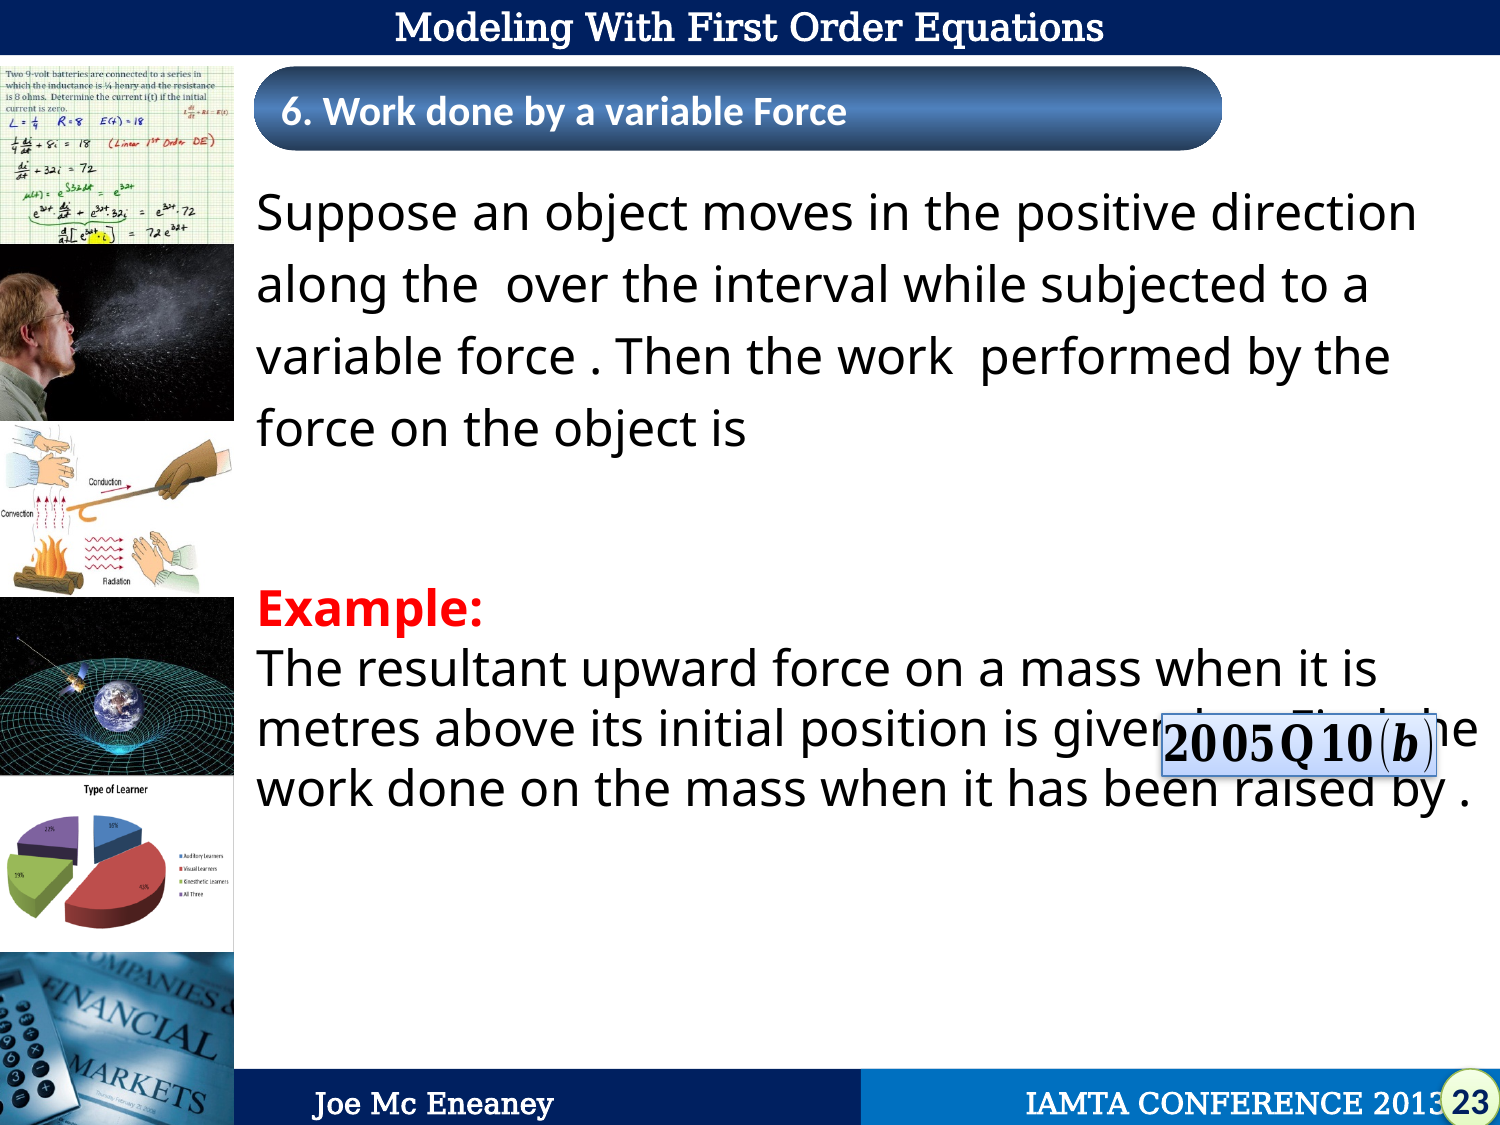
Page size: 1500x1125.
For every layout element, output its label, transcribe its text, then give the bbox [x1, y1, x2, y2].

text_box IAMTA CONFERENCE 2013 [860, 1068, 1457, 1125]
text_box Joe Mc Eneaney [240, 1068, 860, 1125]
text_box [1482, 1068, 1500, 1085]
text_box 23 [1440, 1068, 1500, 1125]
picture [0, 66, 235, 1125]
text_box Modeling With First Order Equations [0, 0, 1500, 56]
text_box 6. Work done by a variable Force [253, 66, 1223, 151]
